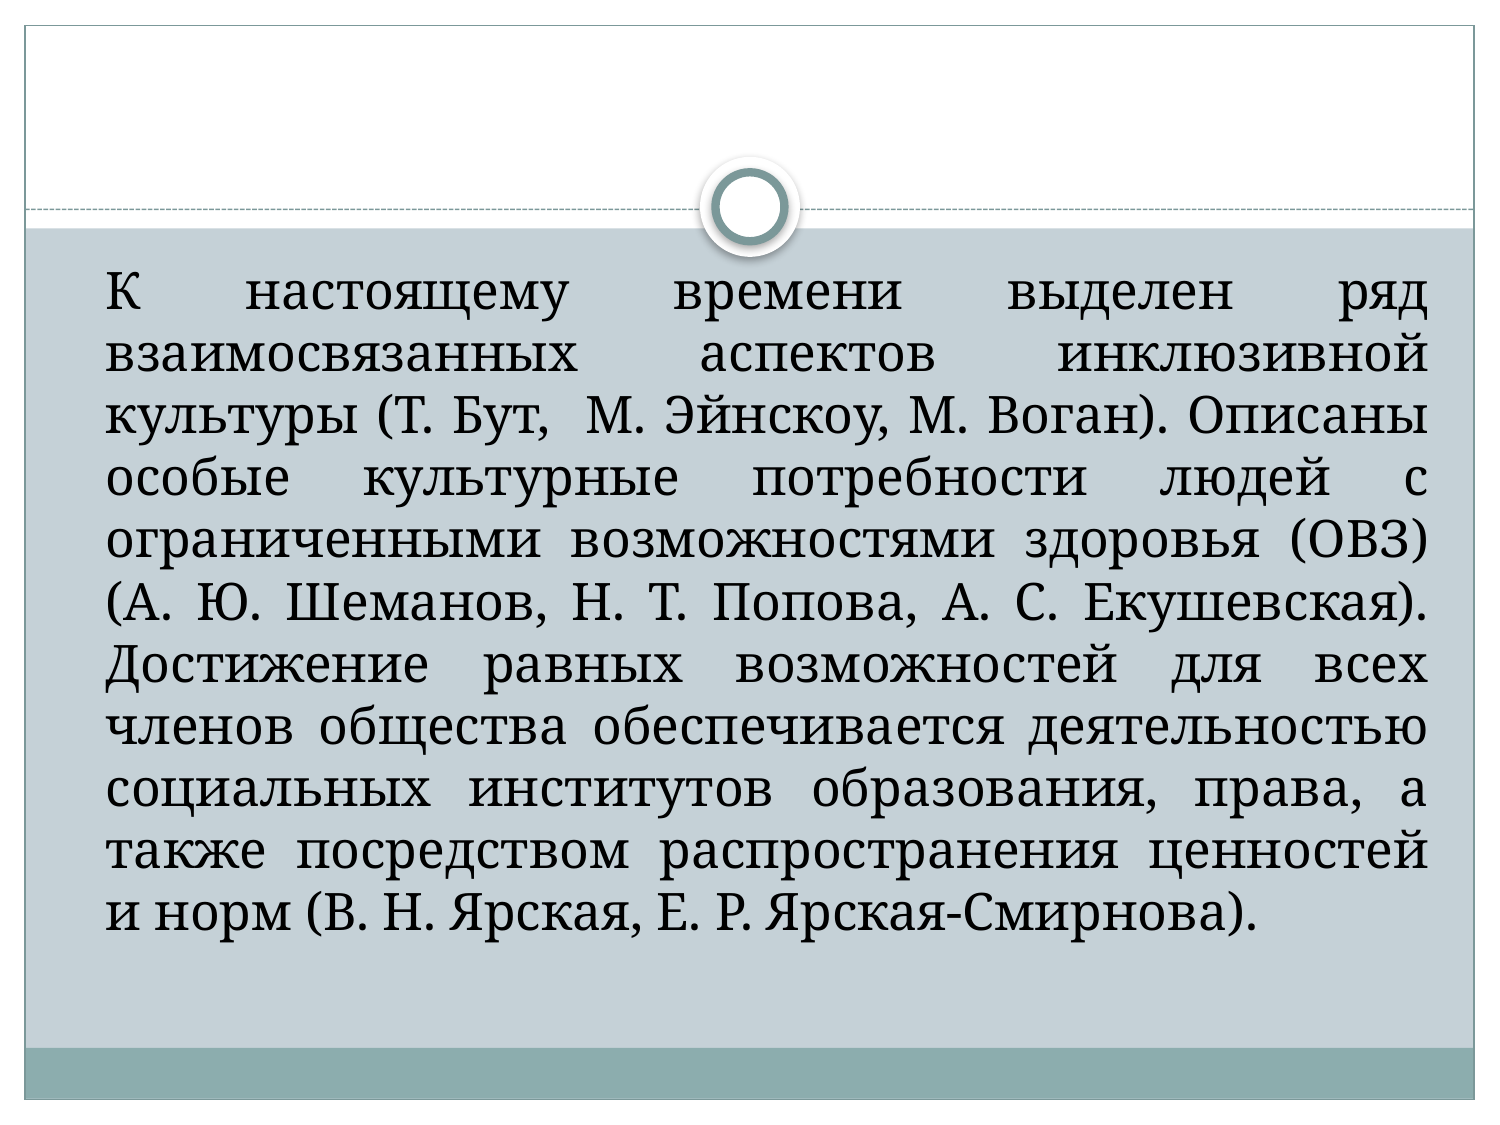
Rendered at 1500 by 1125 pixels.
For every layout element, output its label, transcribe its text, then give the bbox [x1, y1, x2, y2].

list К настоящему времени выделен ряд взаимосвязанных аспектов инклюзивной культуры (Т. Бут, М. Эйнскоу, М. Воган). Описаны особые культурные потребности людей с ограниченными возможностями здоровья (ОВЗ) (А. Ю. Шеманов, Н. Т. Попова, А. С. Екушевская). Достижение равных возможностей для всех членов общества обеспечивается деятельностью социальных институтов образования, права, а также посредством распространения ценностей и норм (В. Н. Ярская, Е. Р. Ярская-Смирнова). [49, 250, 1445, 1001]
